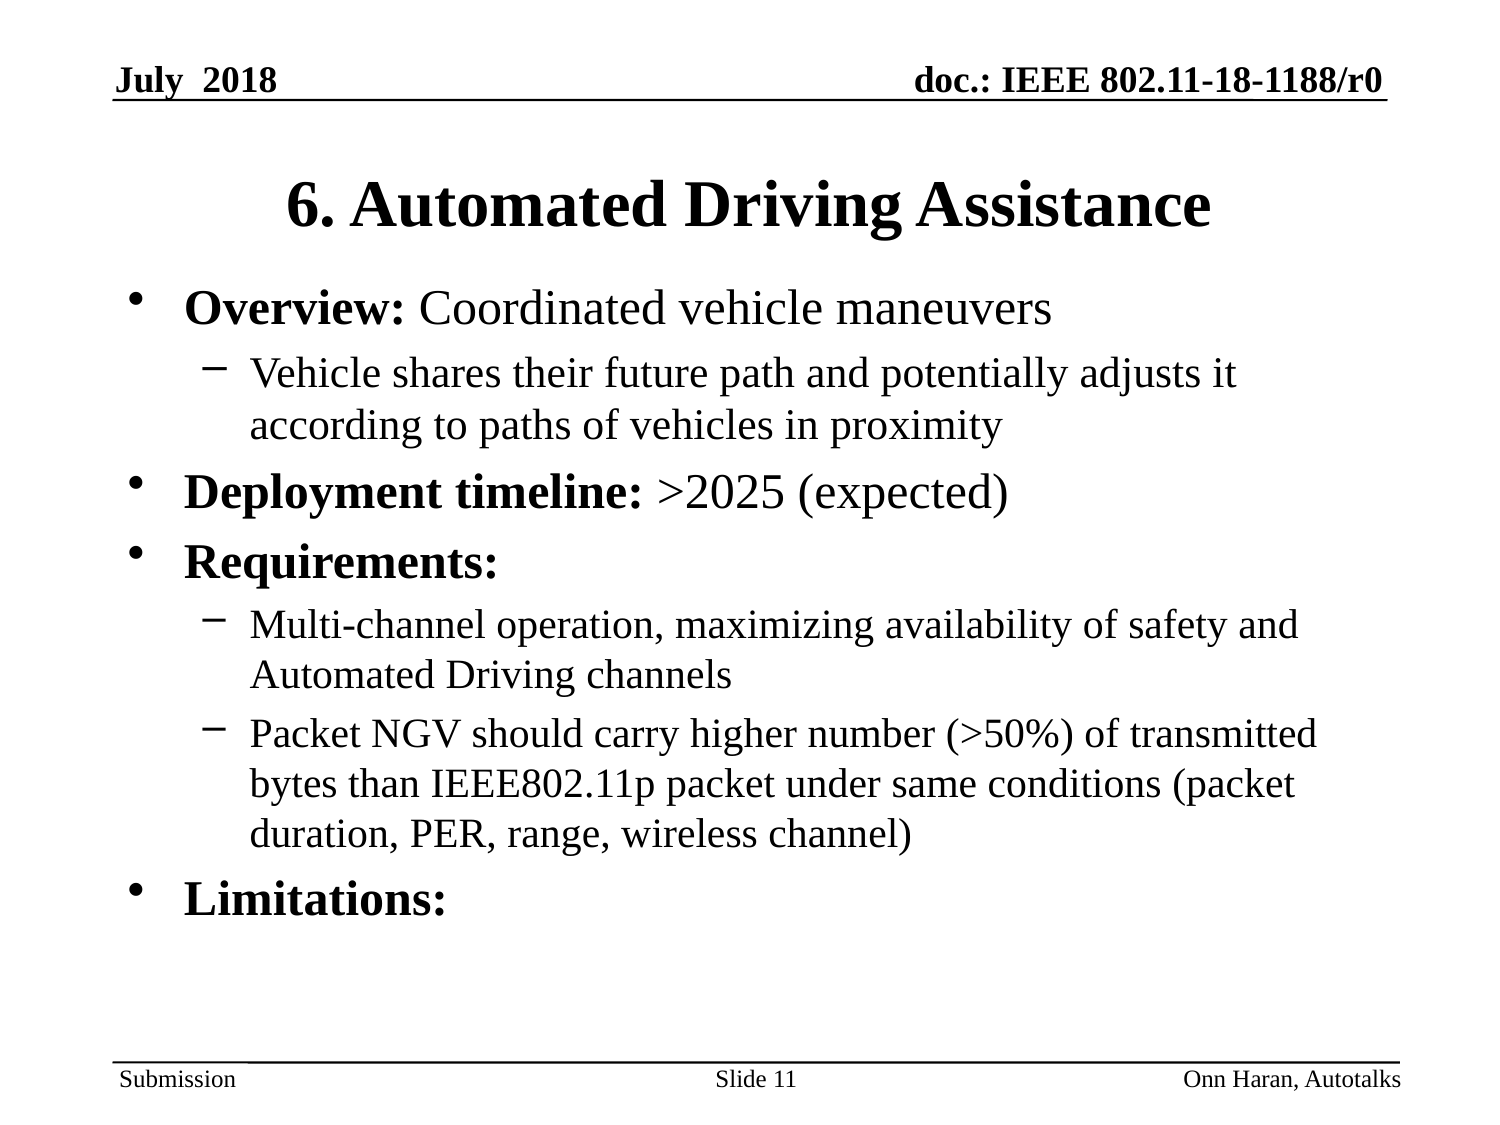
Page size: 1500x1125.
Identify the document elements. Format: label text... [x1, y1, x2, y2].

list Overview: Coordinated vehicle maneuvers Vehicle shares their future path and potentially adjusts it according to paths of vehicles in proximity Deployment timeline: >2025 (expected) Requirements: Multi-channel operation, maximizing availability of safety and Automated Driving channels Packet NGV should carry higher number (>50%) of transmitted bytes than IEEE802.11p packet under same conditions (packet duration, PER, range, wireless channel) Limitations: [112, 267, 1412, 1059]
title 6. Automated Driving Assistance [112, 112, 1388, 267]
footer Onn Haran, Autotalks [1180, 1062, 1402, 1093]
slide_number Slide 11 [712, 1062, 800, 1093]
